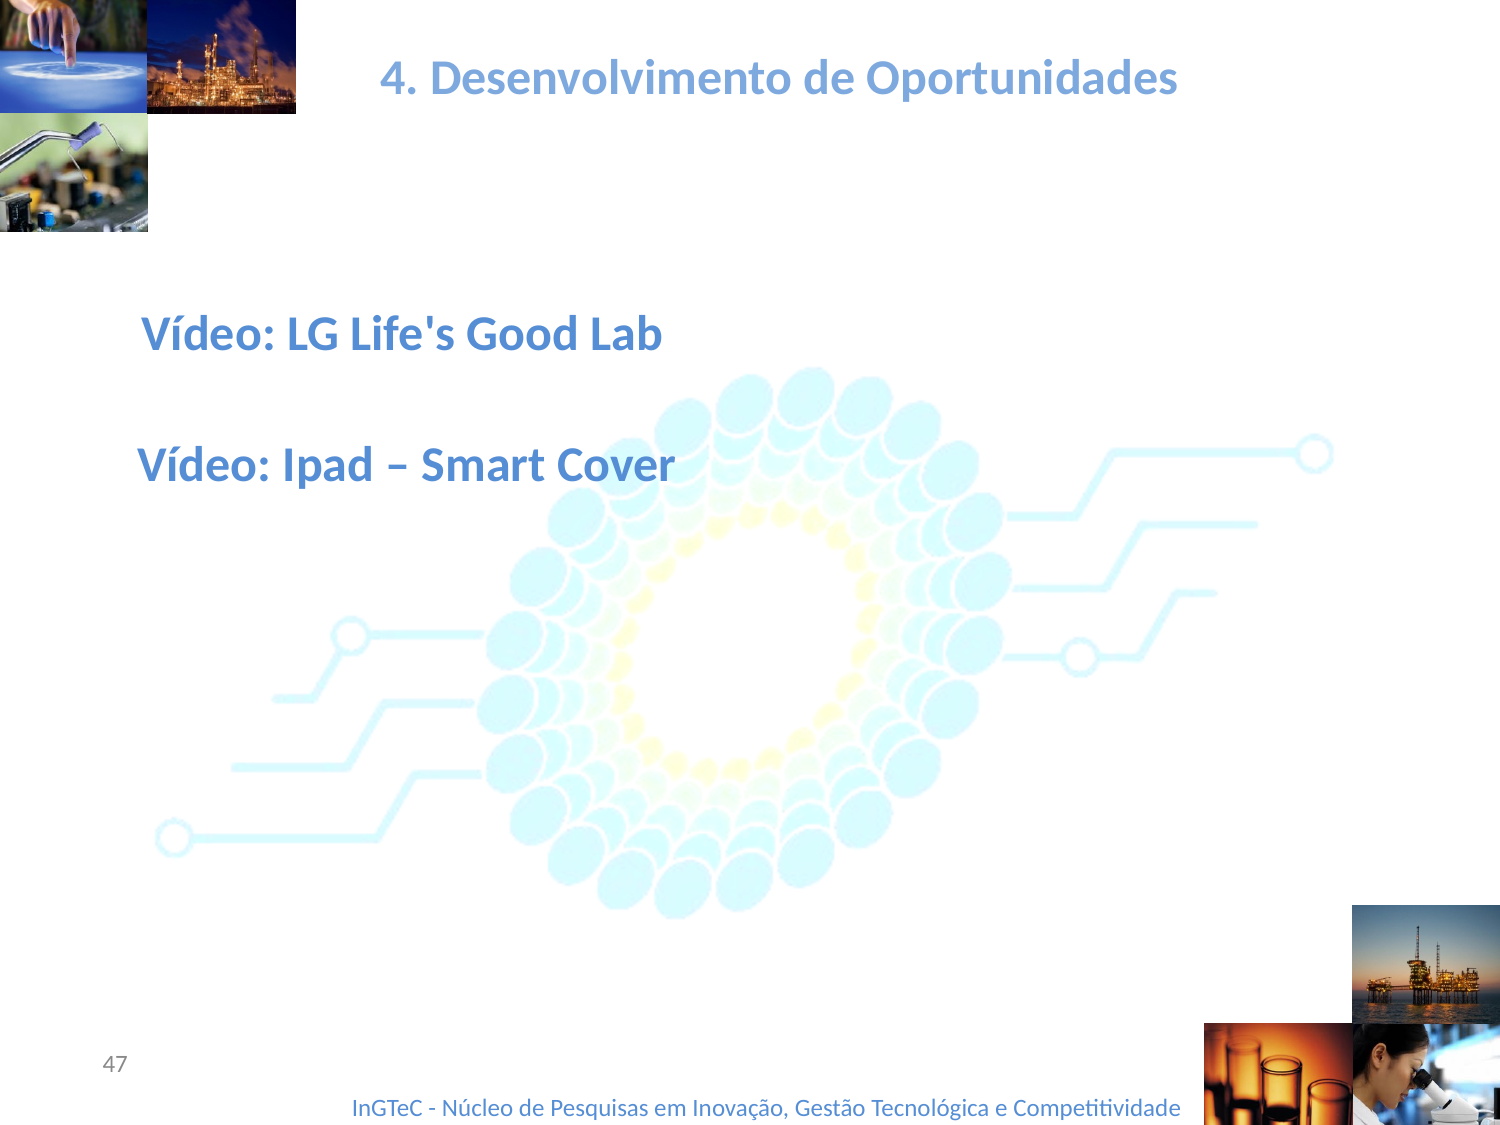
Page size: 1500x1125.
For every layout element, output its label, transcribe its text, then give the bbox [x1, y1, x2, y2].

picture [0, 0, 148, 232]
picture [1204, 905, 1500, 1125]
title 4. Desenvolvimento de Oportunidades [59, 0, 1500, 149]
text_box Vídeo: Ipad – Smart Cover [122, 386, 697, 536]
text_box Vídeo: LG Life's Good Lab [126, 256, 701, 406]
text_box 47 [87, 1040, 438, 1101]
